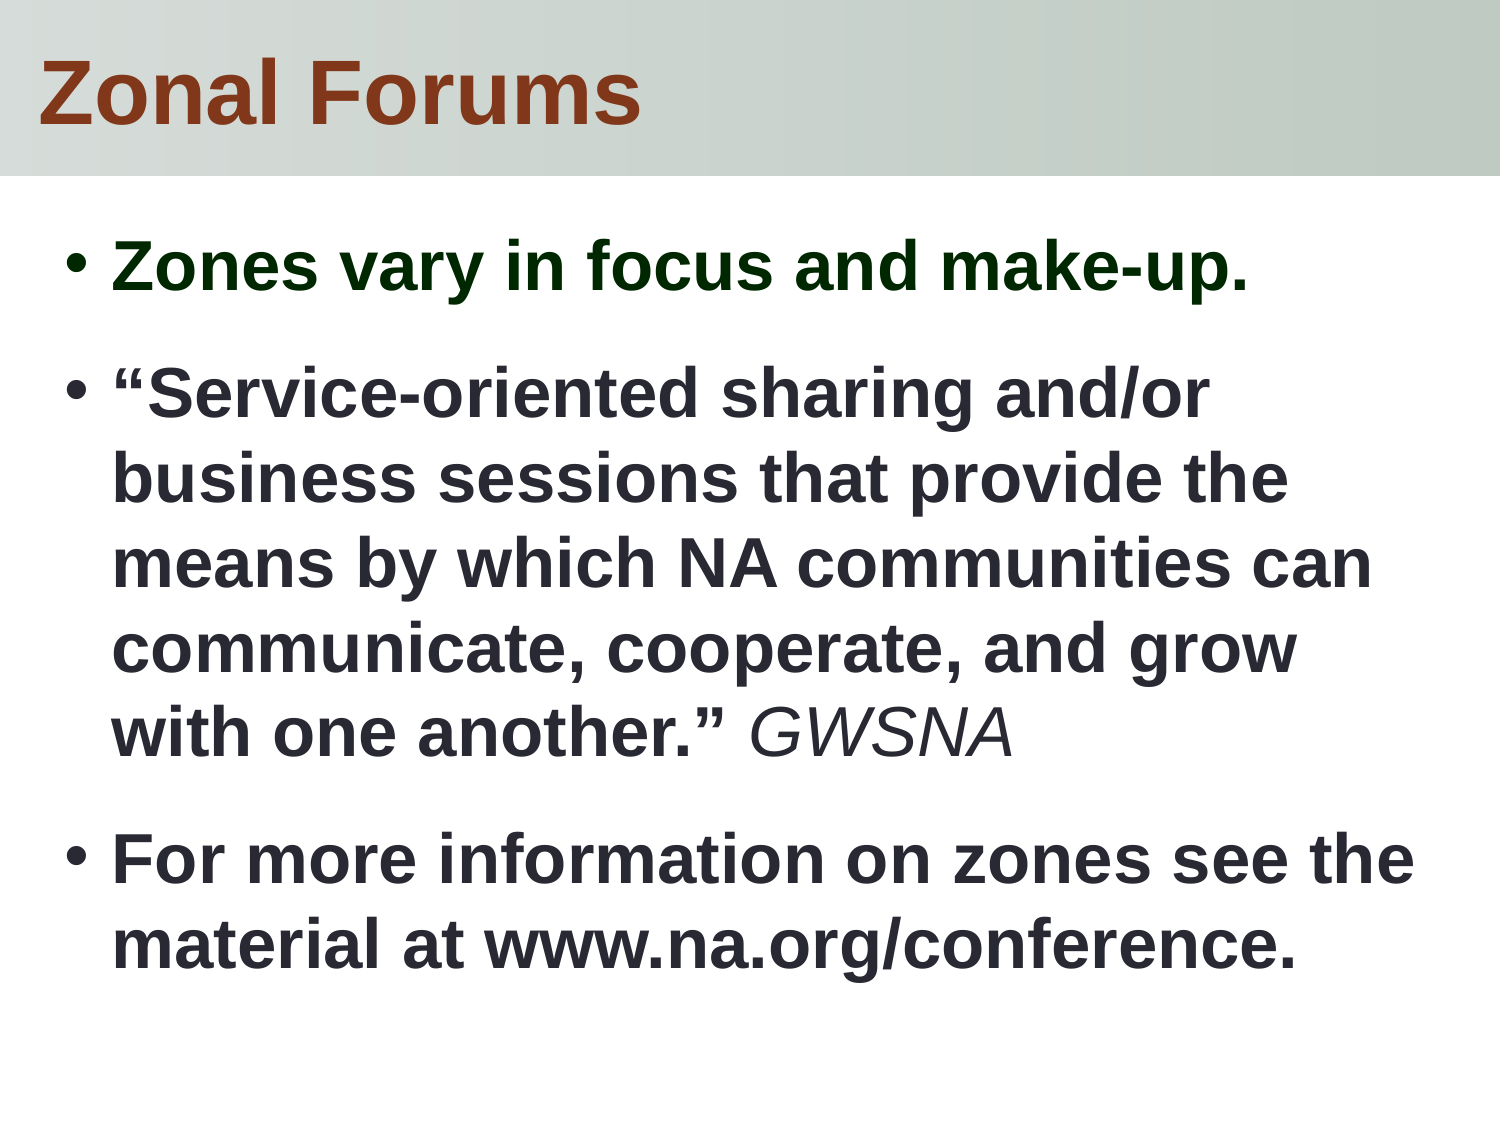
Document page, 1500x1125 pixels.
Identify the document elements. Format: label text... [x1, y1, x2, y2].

title Zonal Forums [0, 0, 1500, 176]
text_box Zones vary in focus and make-up. “Service-oriented sharing and/or business sessions that provide the means by which NA communities can communicate, cooperate, and grow with one another.” GWSNA For more information on zones see the material at www.na.org/conference. [50, 212, 1450, 1088]
